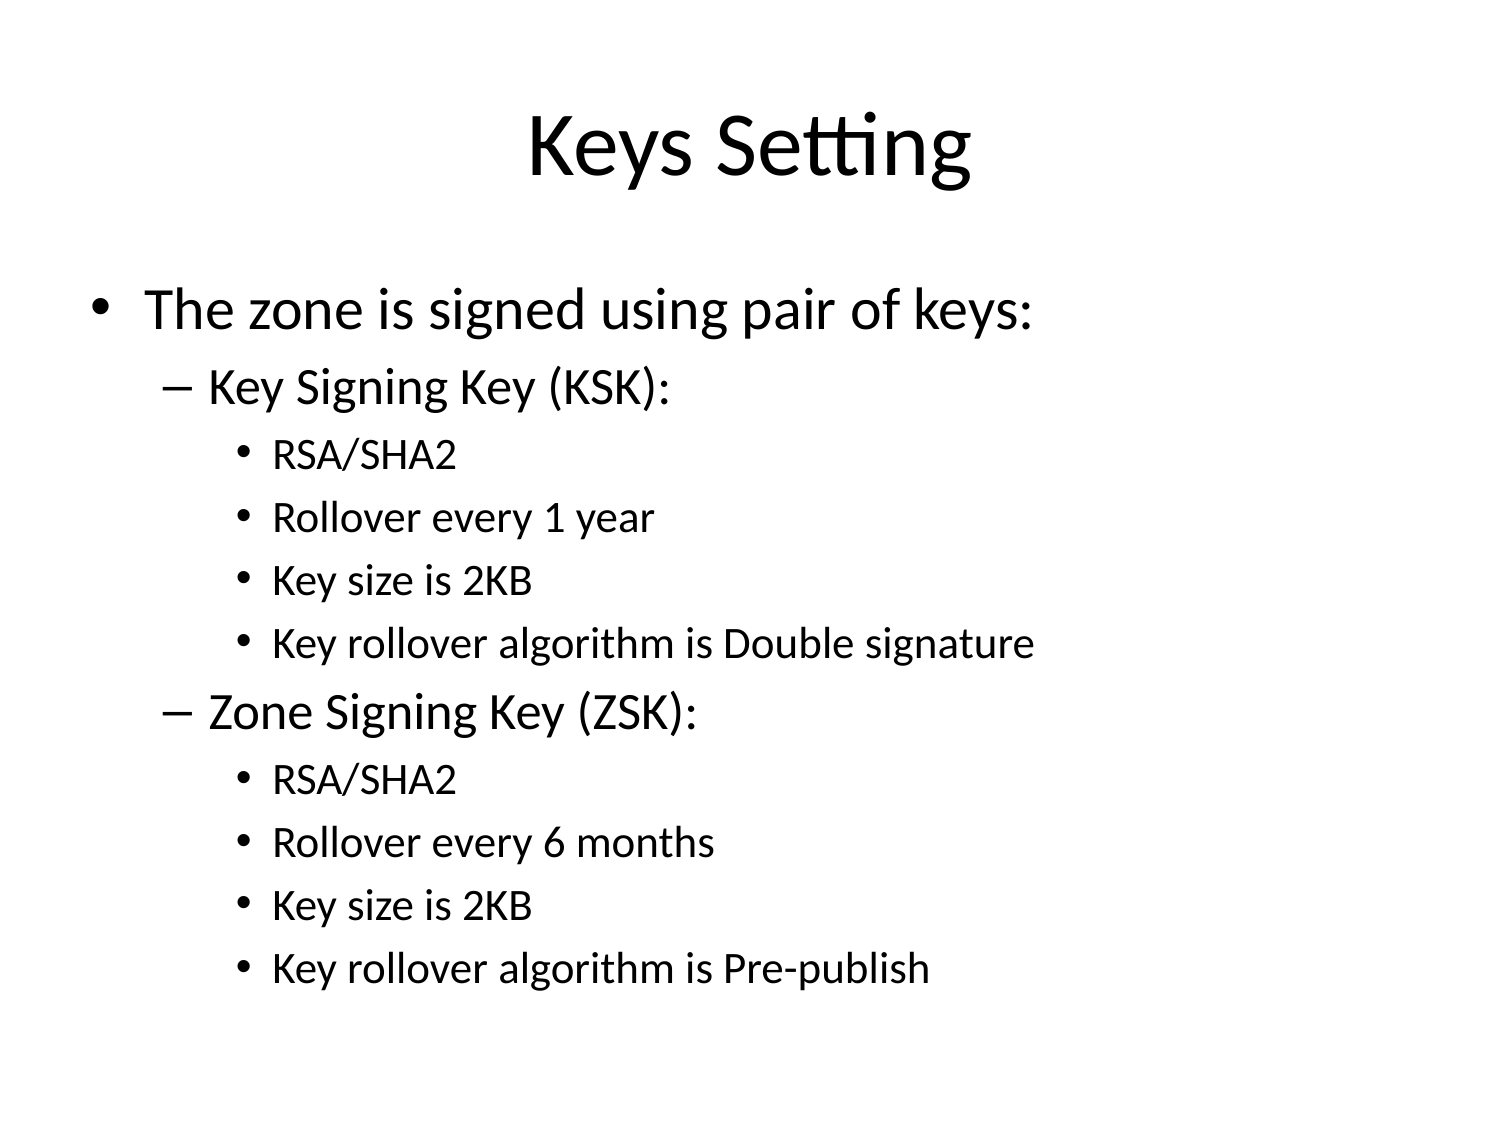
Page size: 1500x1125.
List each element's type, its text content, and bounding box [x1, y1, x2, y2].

title Keys Setting [75, 45, 1425, 233]
list The zone is signed using pair of keys: Key Signing Key (KSK): RSA/SHA2 Rollover every 1 year Key size is 2KB Key rollover algorithm is Double signature Zone Signing Key (ZSK): RSA/SHA2 Rollover every 6 months Key size is 2KB Key rollover algorithm is Pre-publish [75, 262, 1425, 1005]
